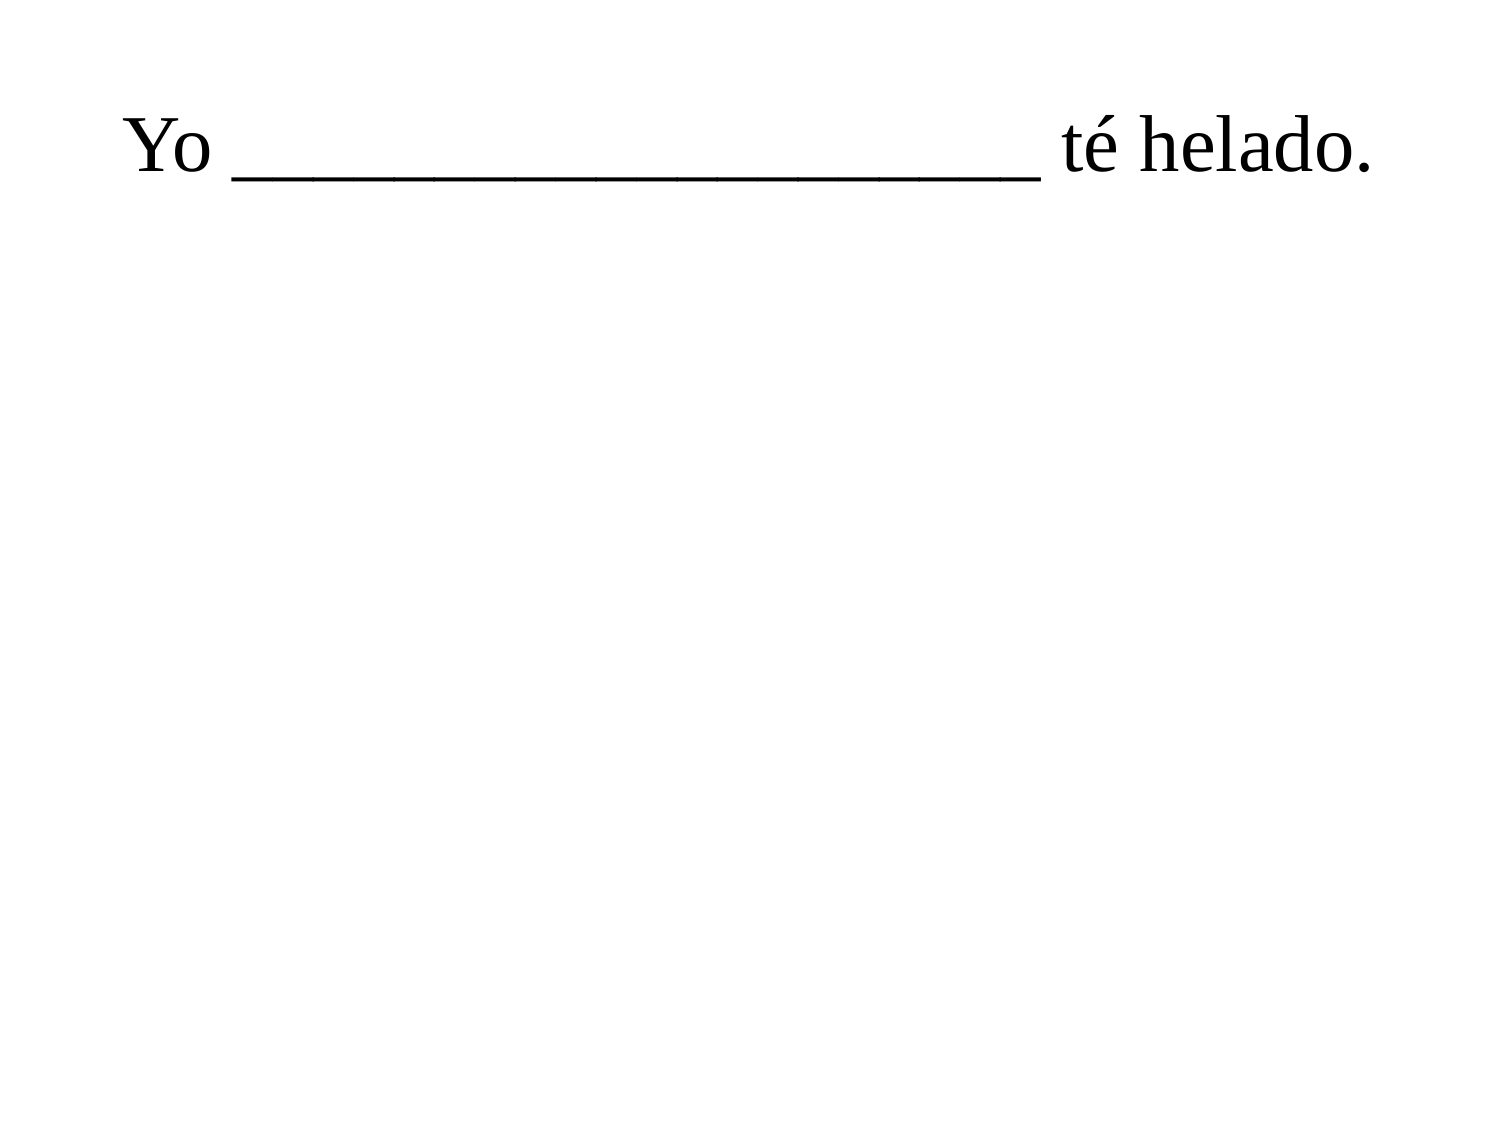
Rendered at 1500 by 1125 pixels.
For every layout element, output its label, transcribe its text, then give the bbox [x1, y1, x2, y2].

title Yo ____________________ té helado. [75, 45, 1425, 233]
